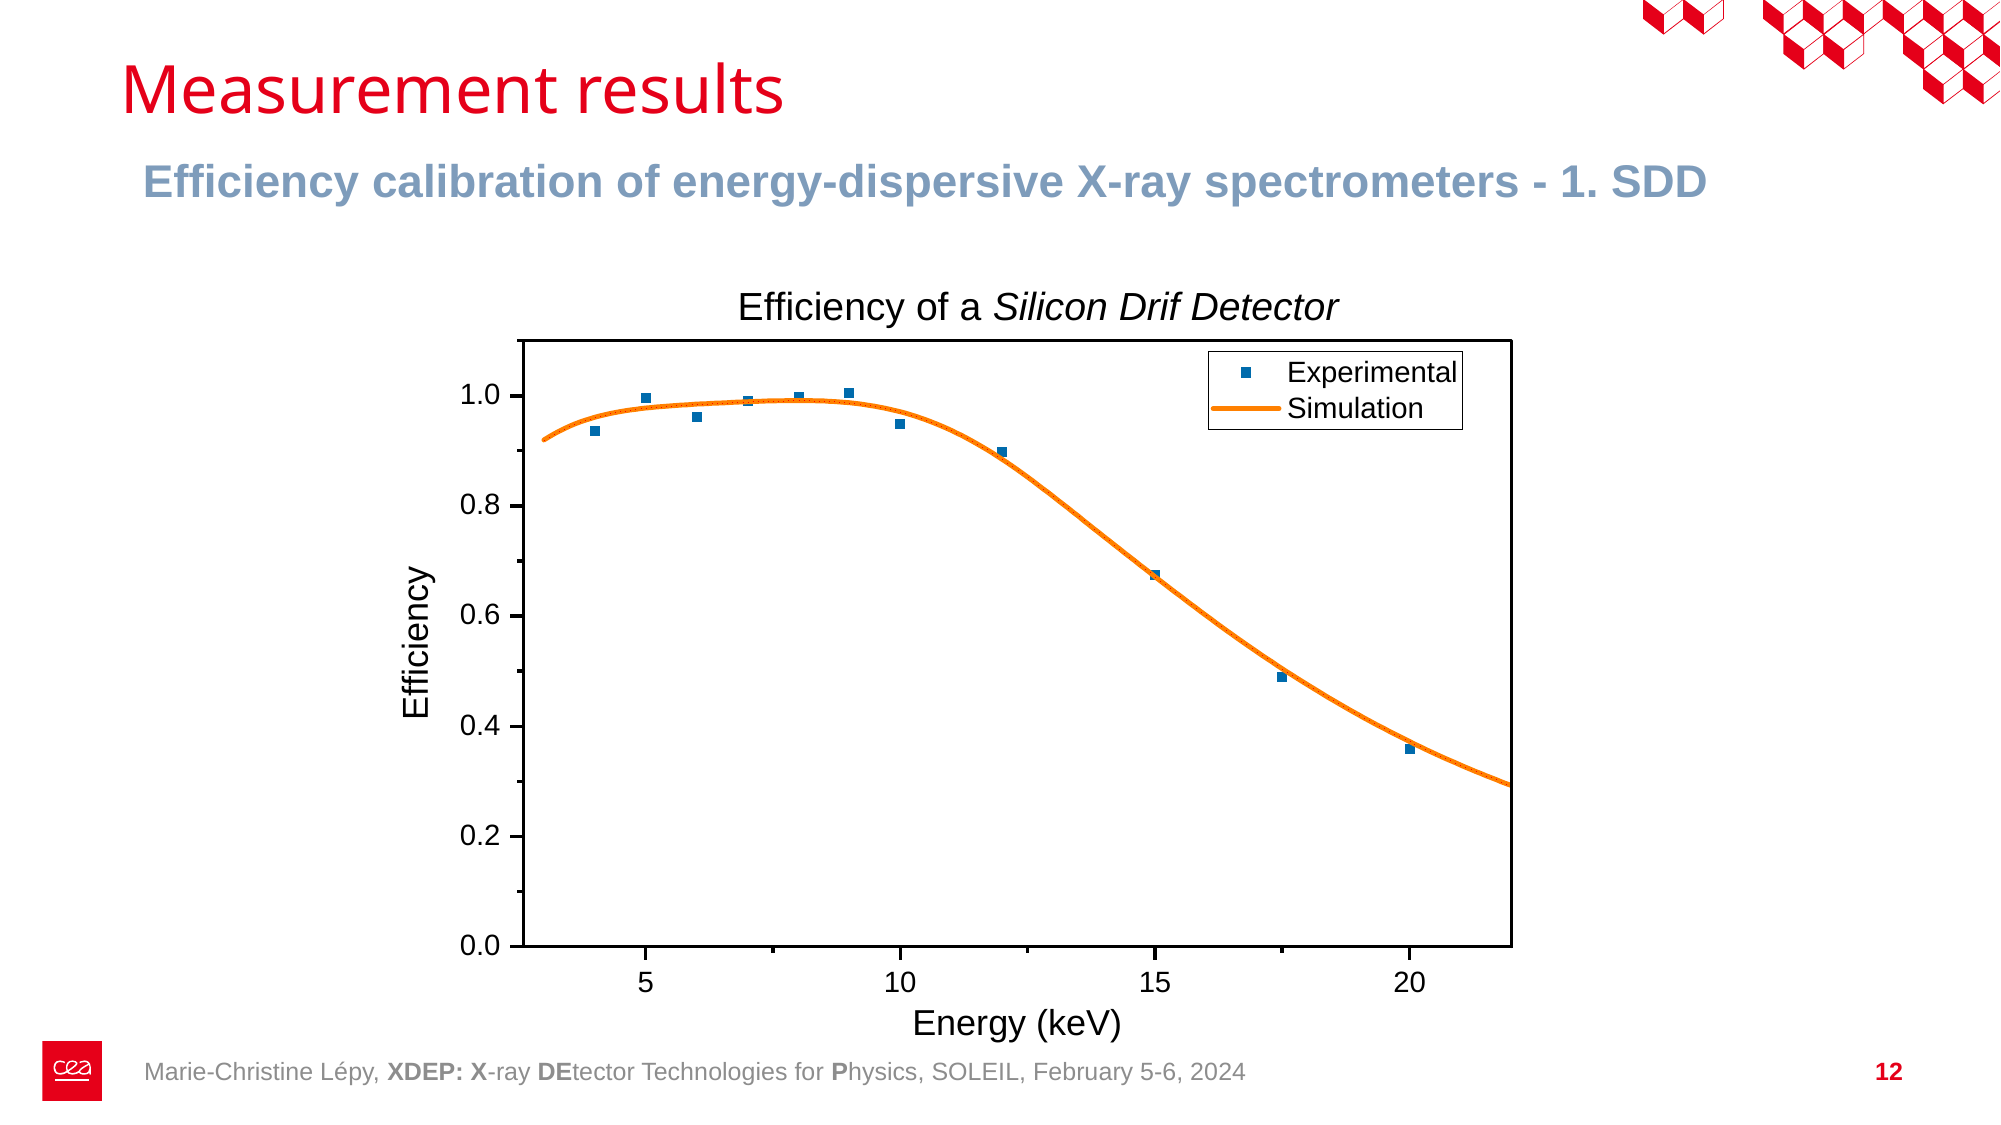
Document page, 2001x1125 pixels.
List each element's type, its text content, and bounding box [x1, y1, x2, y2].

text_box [343, 158, 1605, 1125]
title Measurement results [120, 48, 1880, 192]
text_box Efficiency calibration of energy-dispersive X-ray spectrometers - 1. SDD [106, 144, 1746, 209]
slide_number 12 [1804, 1040, 1919, 1101]
